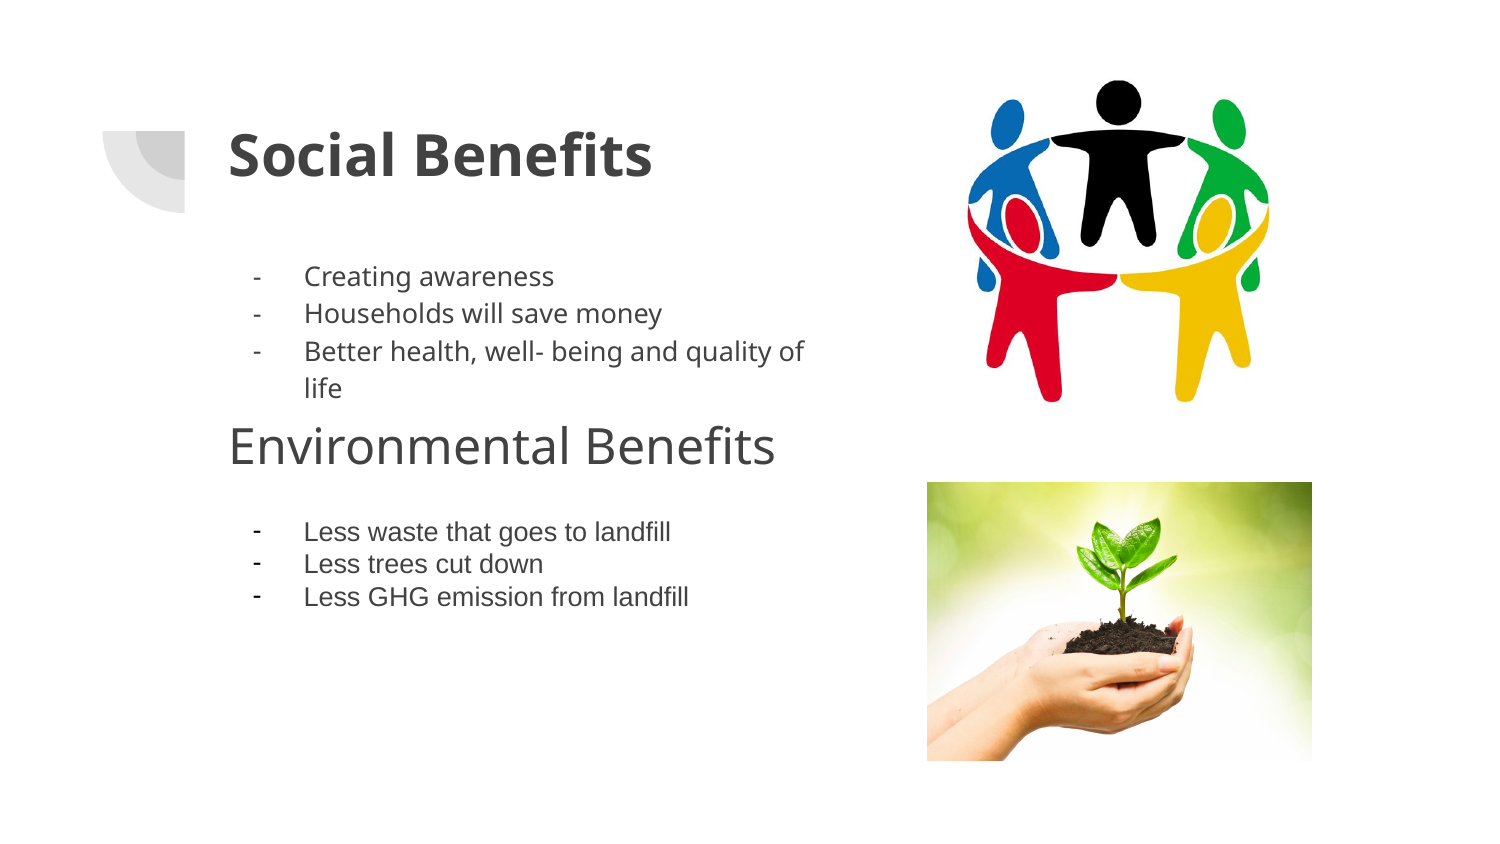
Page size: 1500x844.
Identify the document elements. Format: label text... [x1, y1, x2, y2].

text_box Less waste that goes to landfill Less trees cut down Less GHG emission from landfill [213, 506, 922, 652]
text_box Environmental Benefits [213, 406, 823, 482]
title Social Benefits [213, 103, 700, 239]
picture [934, 63, 1304, 416]
picture [927, 482, 1312, 761]
list Creating awareness Households will save money Better health, well- being and quality of life [213, 239, 847, 506]
